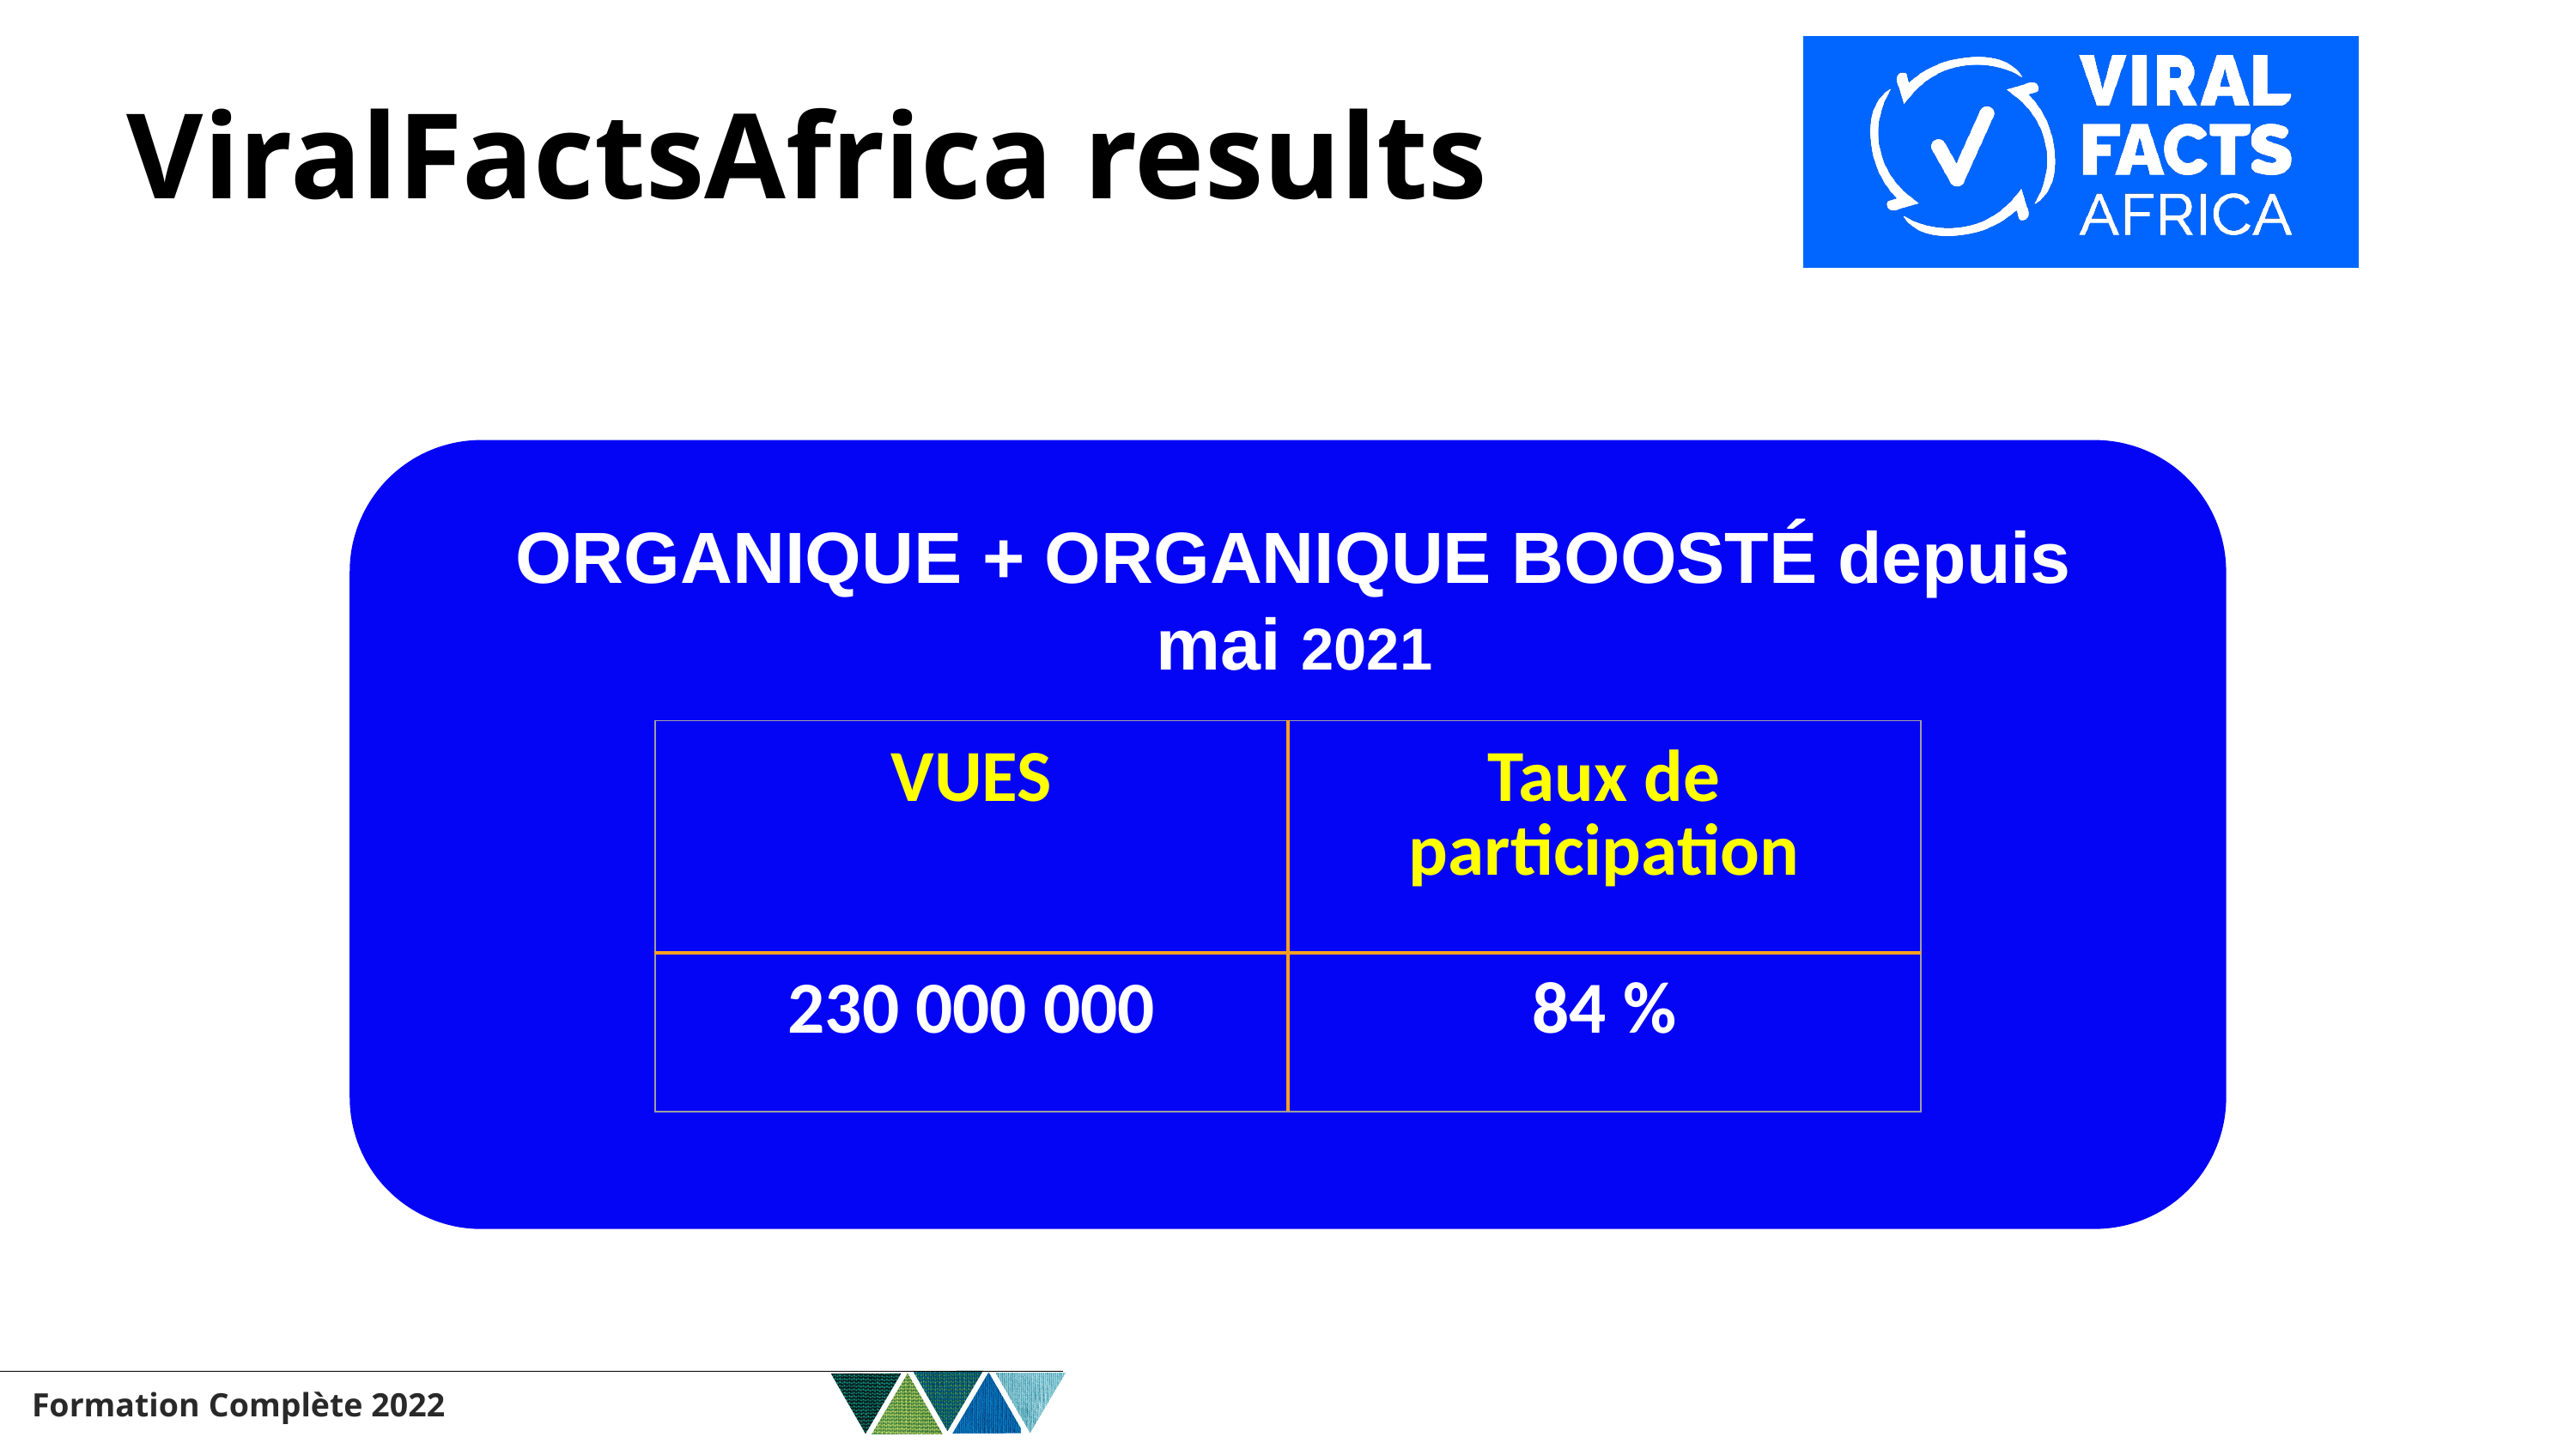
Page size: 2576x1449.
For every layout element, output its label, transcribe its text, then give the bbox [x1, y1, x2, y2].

text_box Formation​ Complète 2022 [19, 1378, 536, 1430]
title ViralFactsAfrica results [107, 76, 1802, 242]
picture [995, 1373, 1066, 1434]
picture [937, 1411, 945, 1421]
picture [949, 1397, 956, 1402]
table_cell 230 000 000 [656, 955, 1286, 1111]
picture [930, 1400, 936, 1407]
table_header Taux de participation [1290, 721, 1920, 951]
table_header VUES [656, 721, 1286, 951]
picture [913, 1372, 920, 1381]
picture [944, 1407, 951, 1413]
picture [943, 1386, 952, 1391]
text_box ORGANIQUE + ORGANIQUE BOOSTÉ depuis mai 2021 [477, 484, 2111, 711]
picture [960, 1397, 966, 1403]
table_cell 84 % [1290, 955, 1920, 1111]
text_box [349, 440, 2227, 1229]
picture [944, 1379, 971, 1384]
picture [971, 1377, 979, 1382]
picture [872, 1373, 943, 1434]
picture [1802, 35, 2359, 268]
picture [919, 1378, 929, 1386]
picture [831, 1373, 902, 1434]
picture [952, 1372, 1019, 1434]
picture [954, 1389, 973, 1396]
picture [953, 1410, 960, 1415]
picture [927, 1396, 936, 1399]
